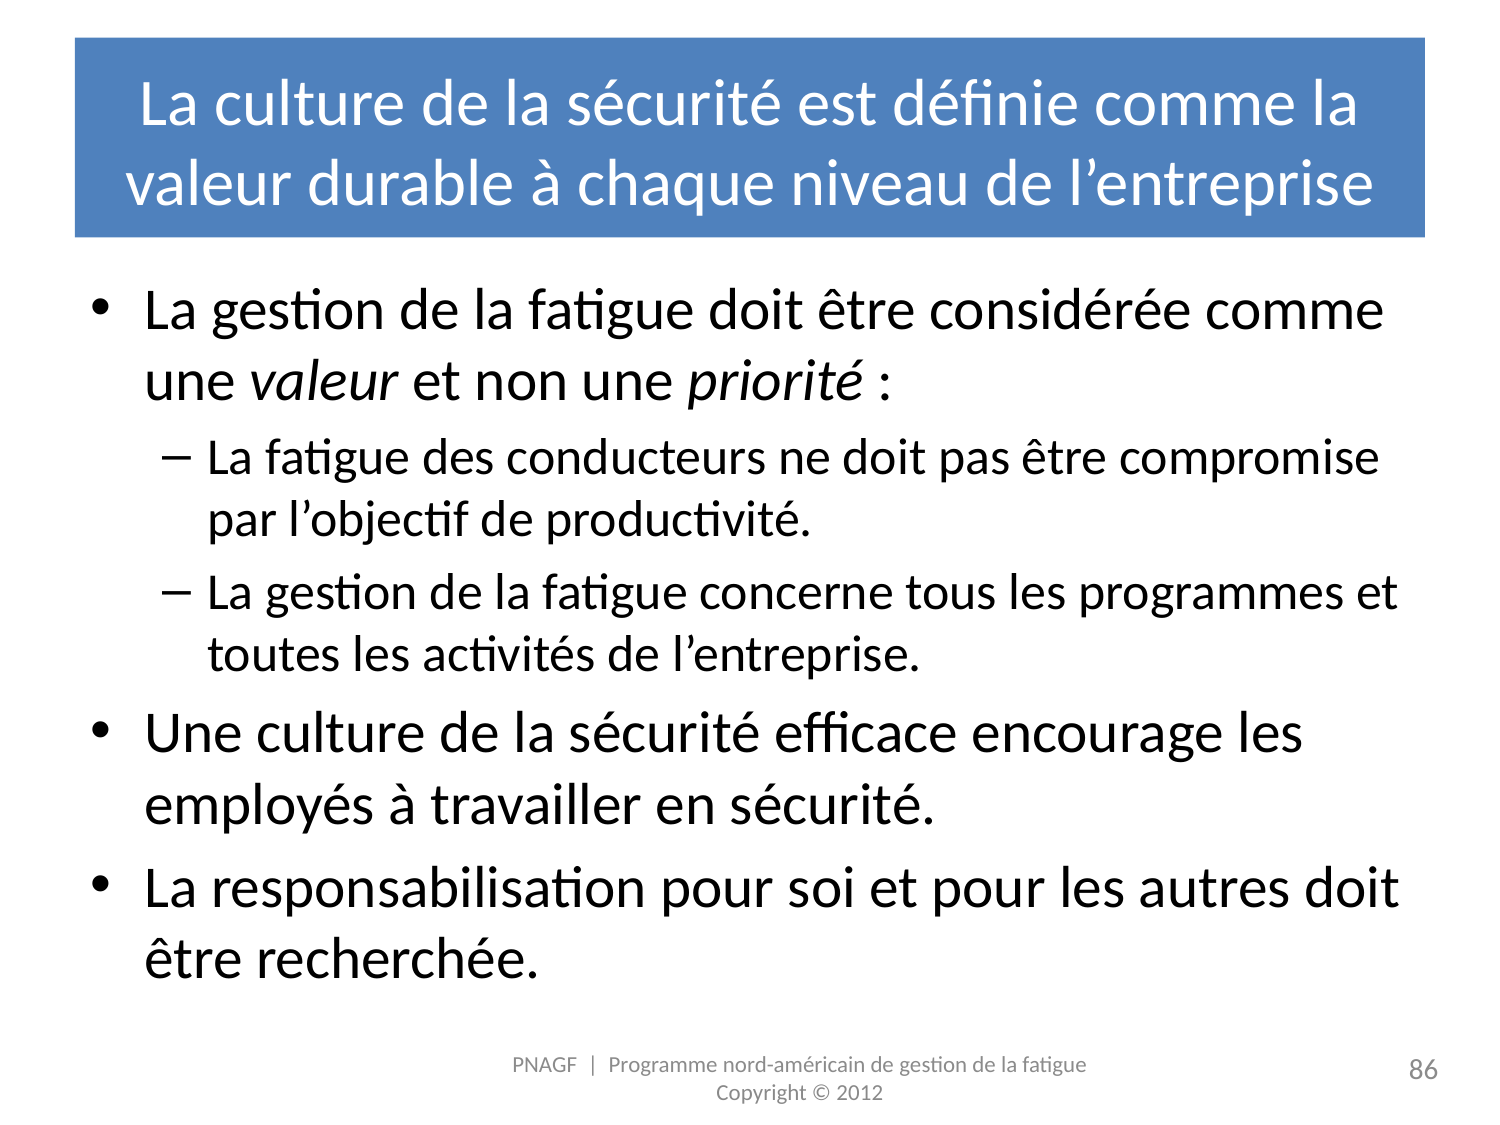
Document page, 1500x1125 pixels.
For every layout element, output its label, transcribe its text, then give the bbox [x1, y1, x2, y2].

title La culture de la sécurité est définie comme la valeur durable à chaque niveau de l’entreprise [75, 45, 1425, 233]
list La gestion de la fatigue doit être considérée comme une valeur et non une priorité : La fatigue des conducteurs ne doit pas être compromise par l’objectif de productivité. La gestion de la fatigue concerne tous les programmes et toutes les activités de l’entreprise. Une culture de la sécurité efficace encourage les employés à travailler en sécurité. La responsabilisation pour soi et pour les autres doit être recherchée. [75, 262, 1425, 1005]
